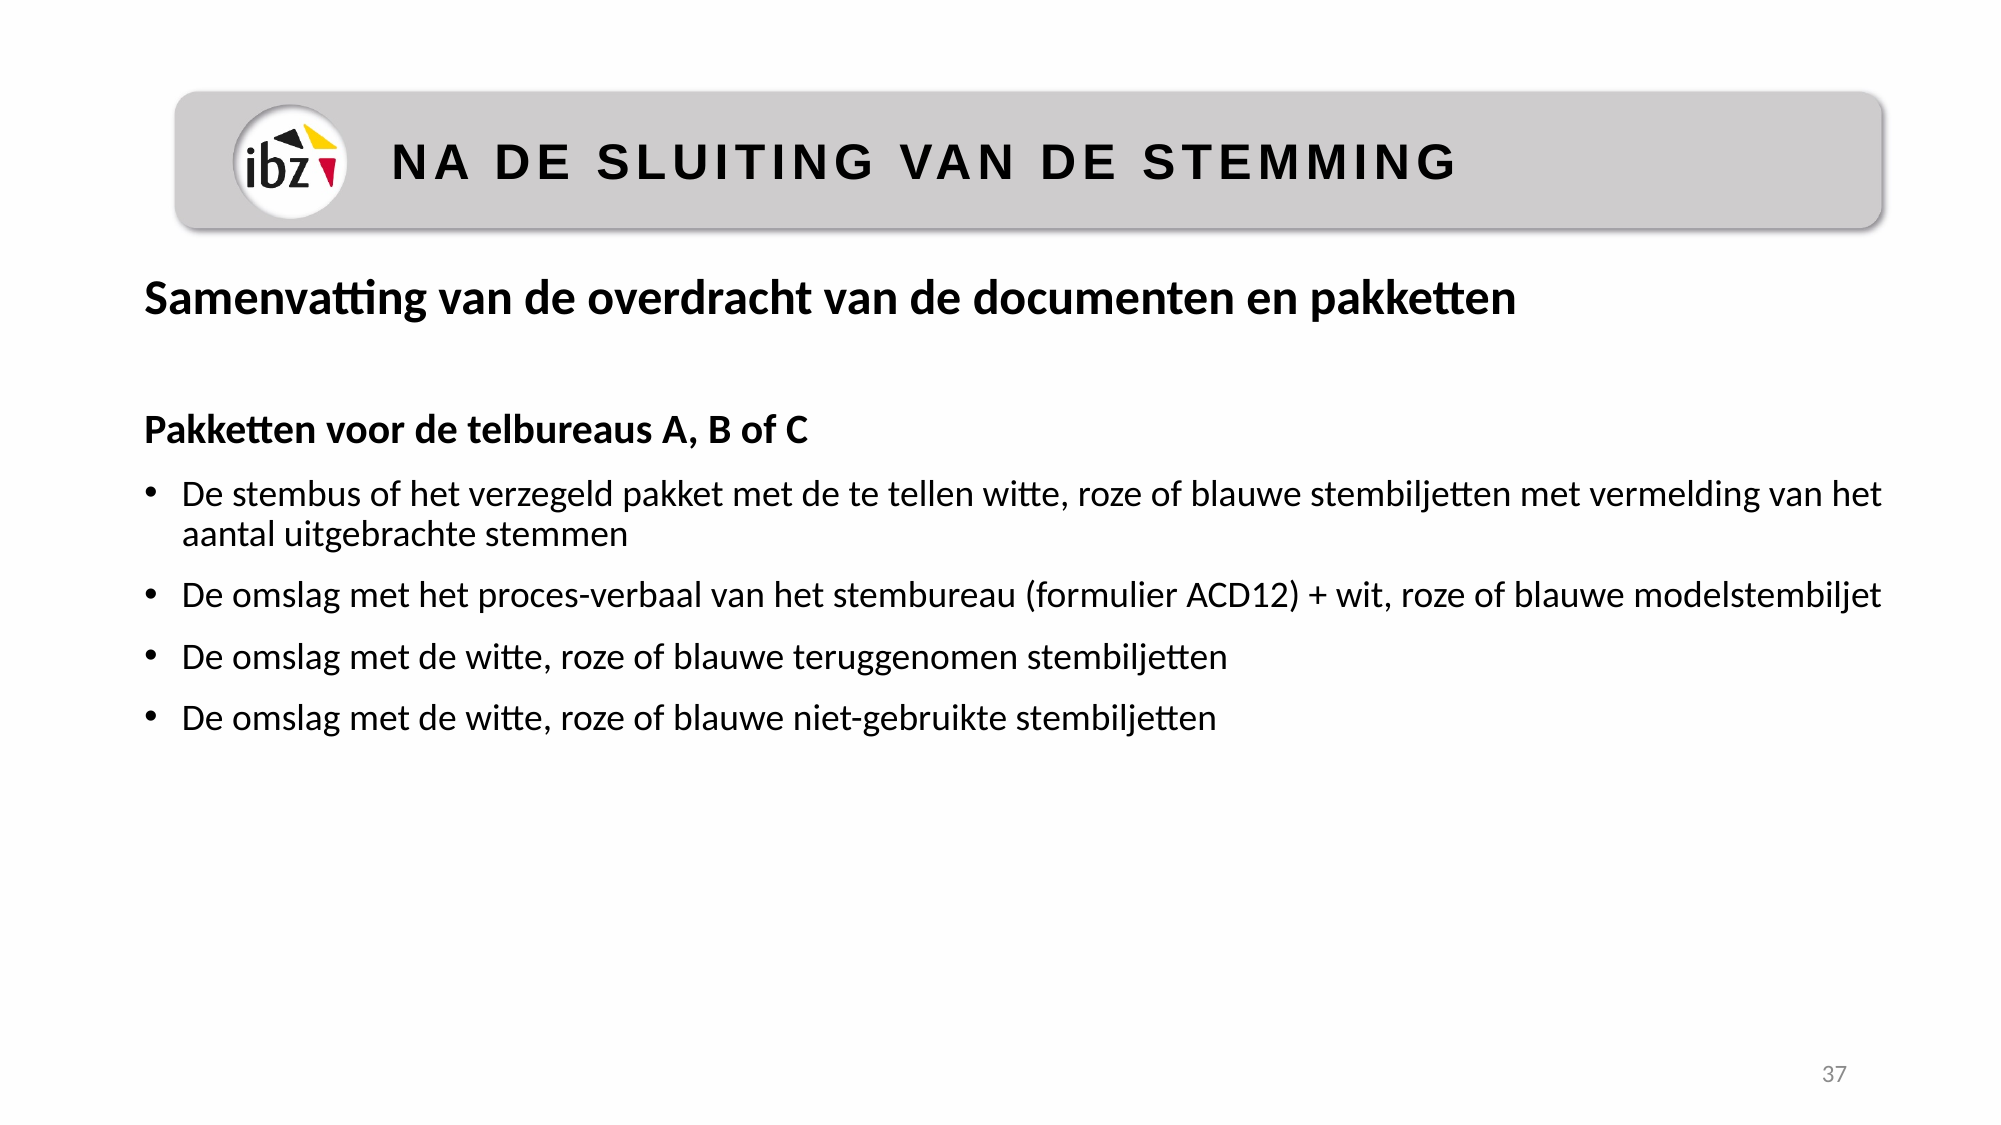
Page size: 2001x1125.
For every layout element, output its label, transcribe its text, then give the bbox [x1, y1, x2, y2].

list Samenvatting van de overdracht van de documenten en pakketten Pakketten voor de telbureaus A, B of C De stembus of het verzegeld pakket met de te tellen witte, roze of blauwe stembiljetten met vermelding van het aantal uitgebrachte stemmen De omslag met het proces-verbaal van het stembureau (formulier ACD12) + wit, roze of blauwe modelstembiljet De omslag met de witte, roze of blauwe teruggenomen stembiljetten De omslag met de witte, roze of blauwe niet-gebruikte stembiljetten [129, 264, 1933, 978]
slide_number 37 [1412, 1042, 1863, 1103]
picture [168, 85, 1894, 241]
